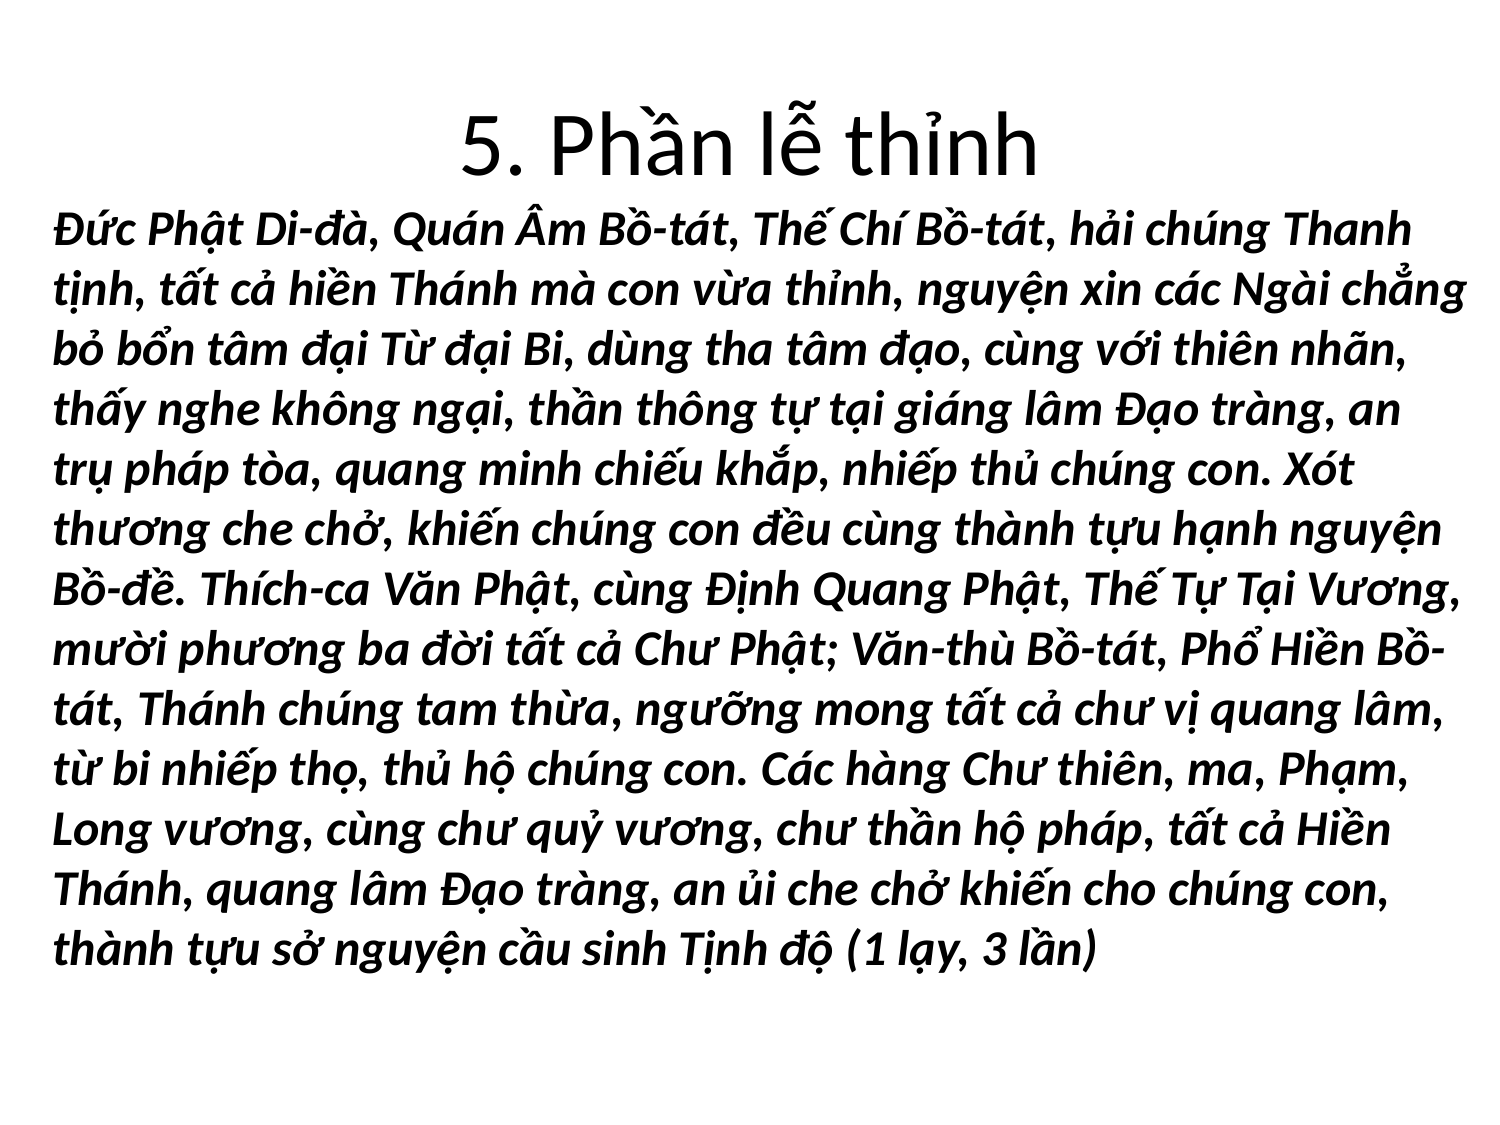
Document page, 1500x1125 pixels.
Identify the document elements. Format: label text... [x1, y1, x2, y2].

list Đức Phật Di-đà, Quán Âm Bồ-tát, Thế Chí Bồ-tát, hải chúng Thanh tịnh, tất cả hiền Thánh mà con vừa thỉnh, nguyện xin các Ngài chẳng bỏ bổn tâm đại Từ đại Bi, dùng tha tâm đạo, cùng với thiên nhãn, thấy nghe không ngại, thần thông tự tại giáng lâm Đạo tràng, an trụ pháp tòa, quang minh chiếu khắp, nhiếp thủ chúng con. Xót thương che chở, khiến chúng con đều cùng thành tựu hạnh nguyện Bồ-đề. Thích-ca Văn Phật, cùng Định Quang Phật, Thế Tự Tại Vương, mười phương ba đời tất cả Chư Phật; Văn-thù Bồ-tát, Phổ Hiền Bồ-tát, Thánh chúng tam thừa, ngưỡng mong tất cả chư vị quang lâm, từ bi nhiếp thọ, thủ hộ chúng con. Các hàng Chư thiên, ma, Phạm, Long vương, cùng chư quỷ vương, chư thần hộ pháp, tất cả Hiền Thánh, quang lâm Đạo tràng, an ủi che chở khiến cho chúng con, thành tựu sở nguyện cầu sinh Tịnh độ (1 lạy, 3 lần) [37, 187, 1488, 1063]
title 5. Phần lễ thỉnh [75, 45, 1425, 187]
